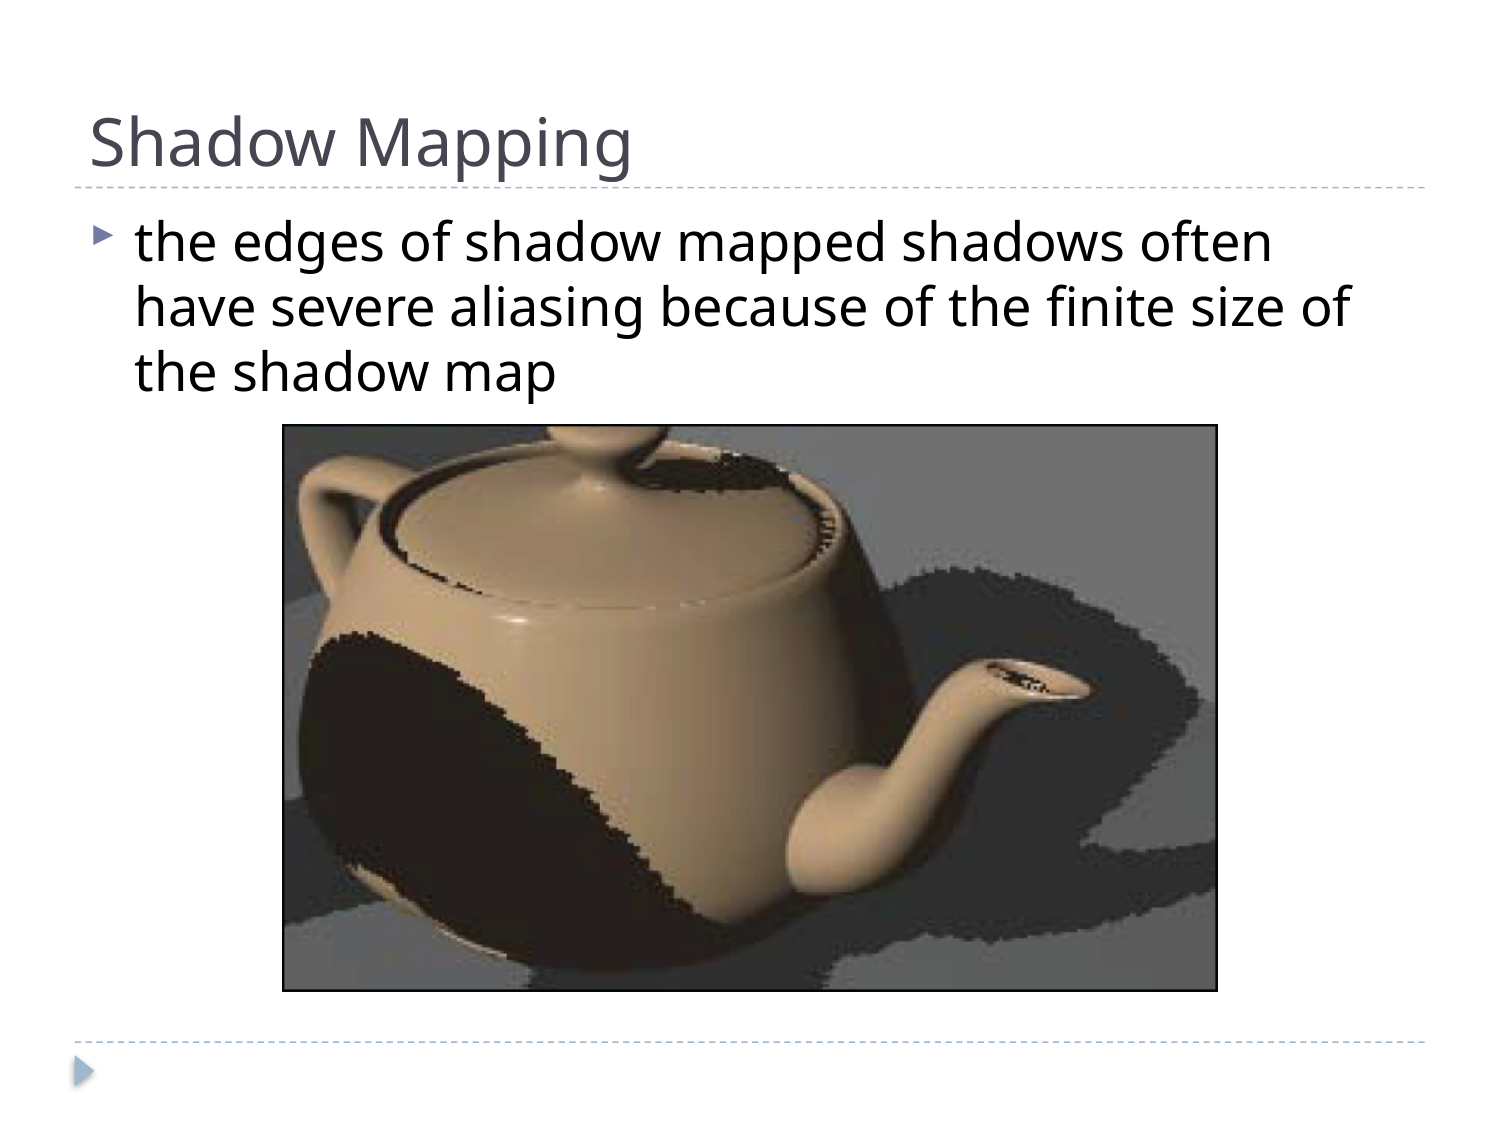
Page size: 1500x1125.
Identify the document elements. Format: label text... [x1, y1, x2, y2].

title Shadow Mapping [75, 24, 1425, 188]
list the edges of shadow mapped shadows often have severe aliasing because of the finite size of the shadow map [75, 200, 1425, 1010]
picture [282, 424, 1218, 992]
